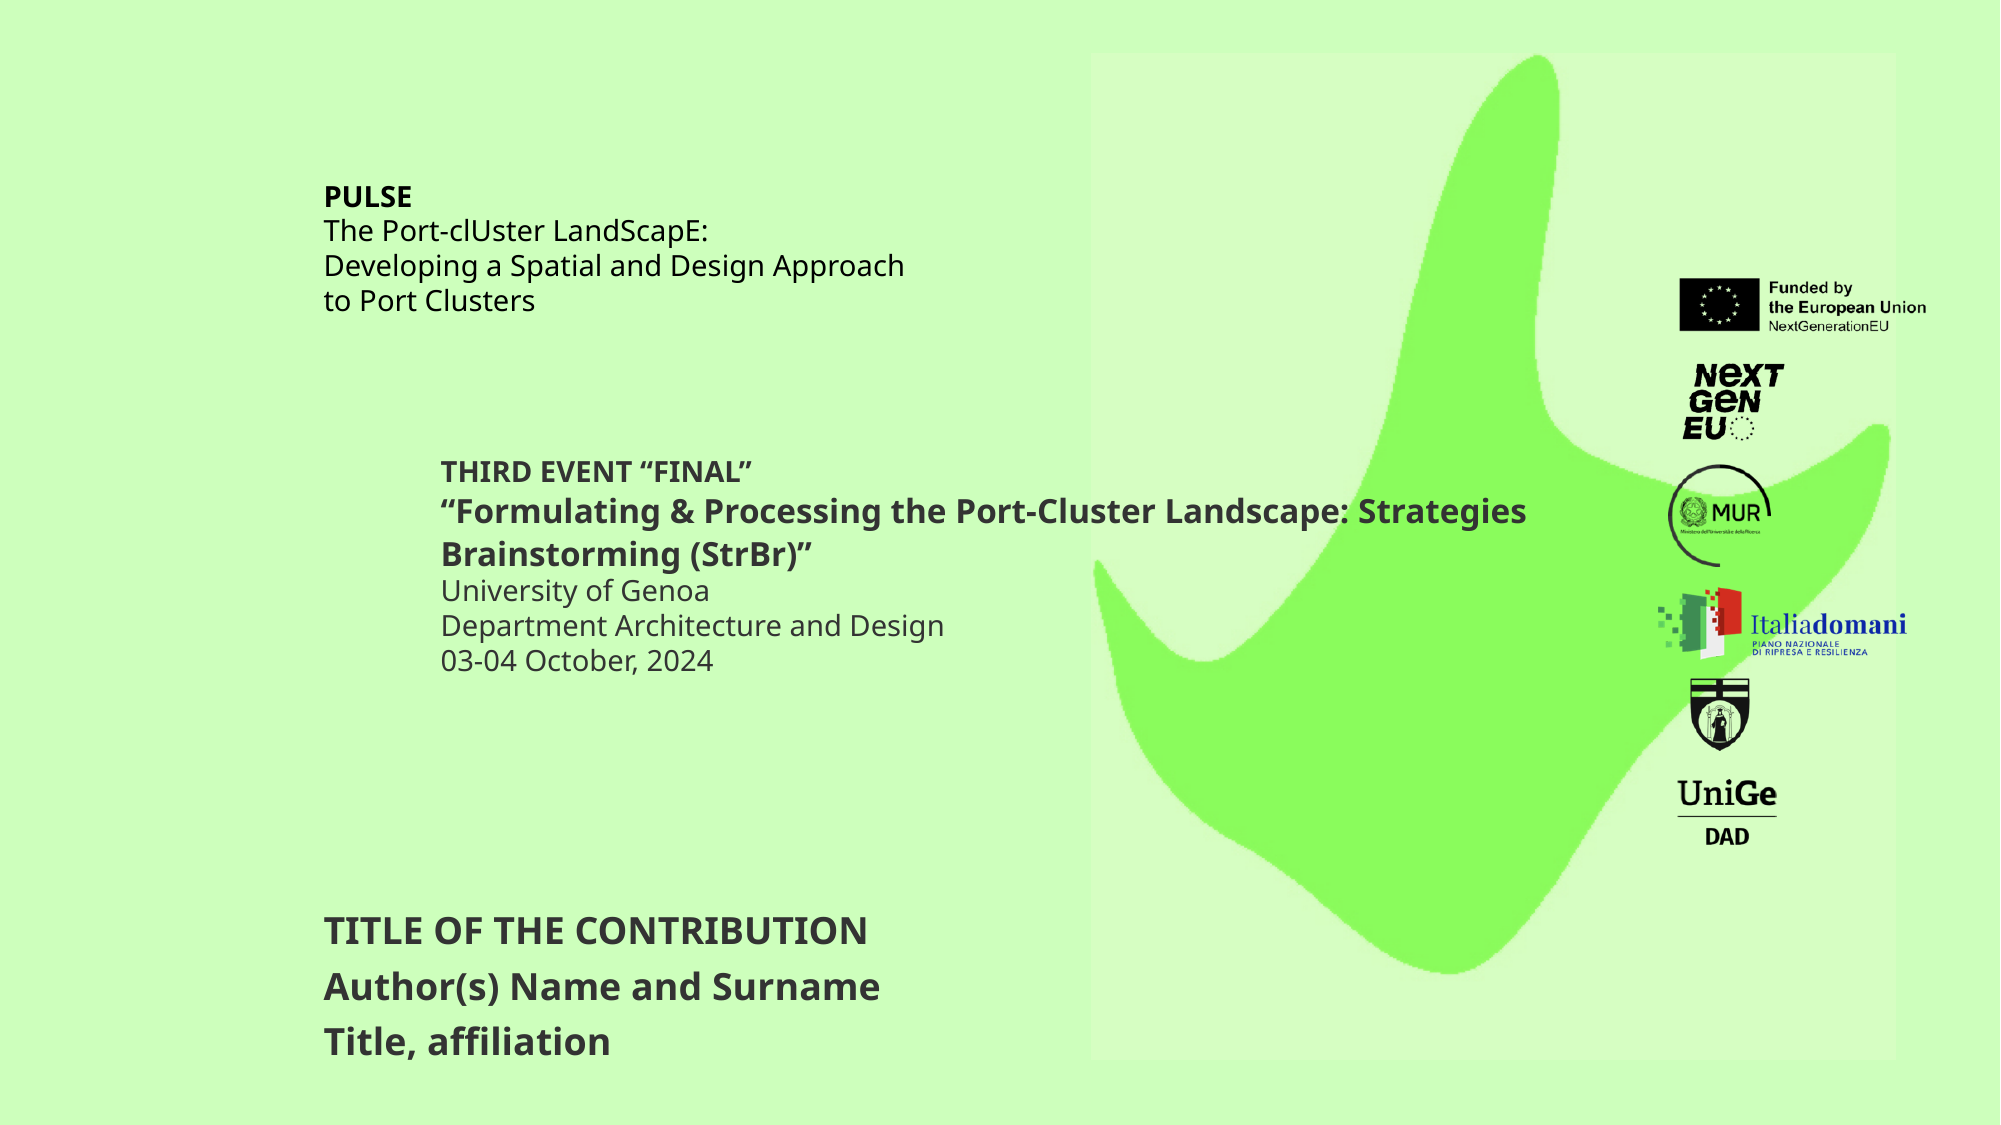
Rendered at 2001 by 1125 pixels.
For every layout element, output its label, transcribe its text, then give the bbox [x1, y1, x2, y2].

picture [1091, 53, 1938, 1060]
text_box PULSE The Port-clUster LandScapE: Developing a Spatial and Design Approach to Port Clusters [308, 170, 1091, 325]
text_box Author(s) Name and Surname [308, 955, 1091, 1010]
text_box Title, affiliation [308, 1010, 1457, 1071]
text_box THIRD EVENT “FINAL” “Formulating & Processing the Port-Cluster Landscape: Strategies Brainstorming (StrBr)” University of Genoa Department Architecture and Design 03-04 October, 2024 [425, 446, 1091, 685]
text_box TITLE OF THE CONTRIBUTION [308, 900, 1091, 955]
